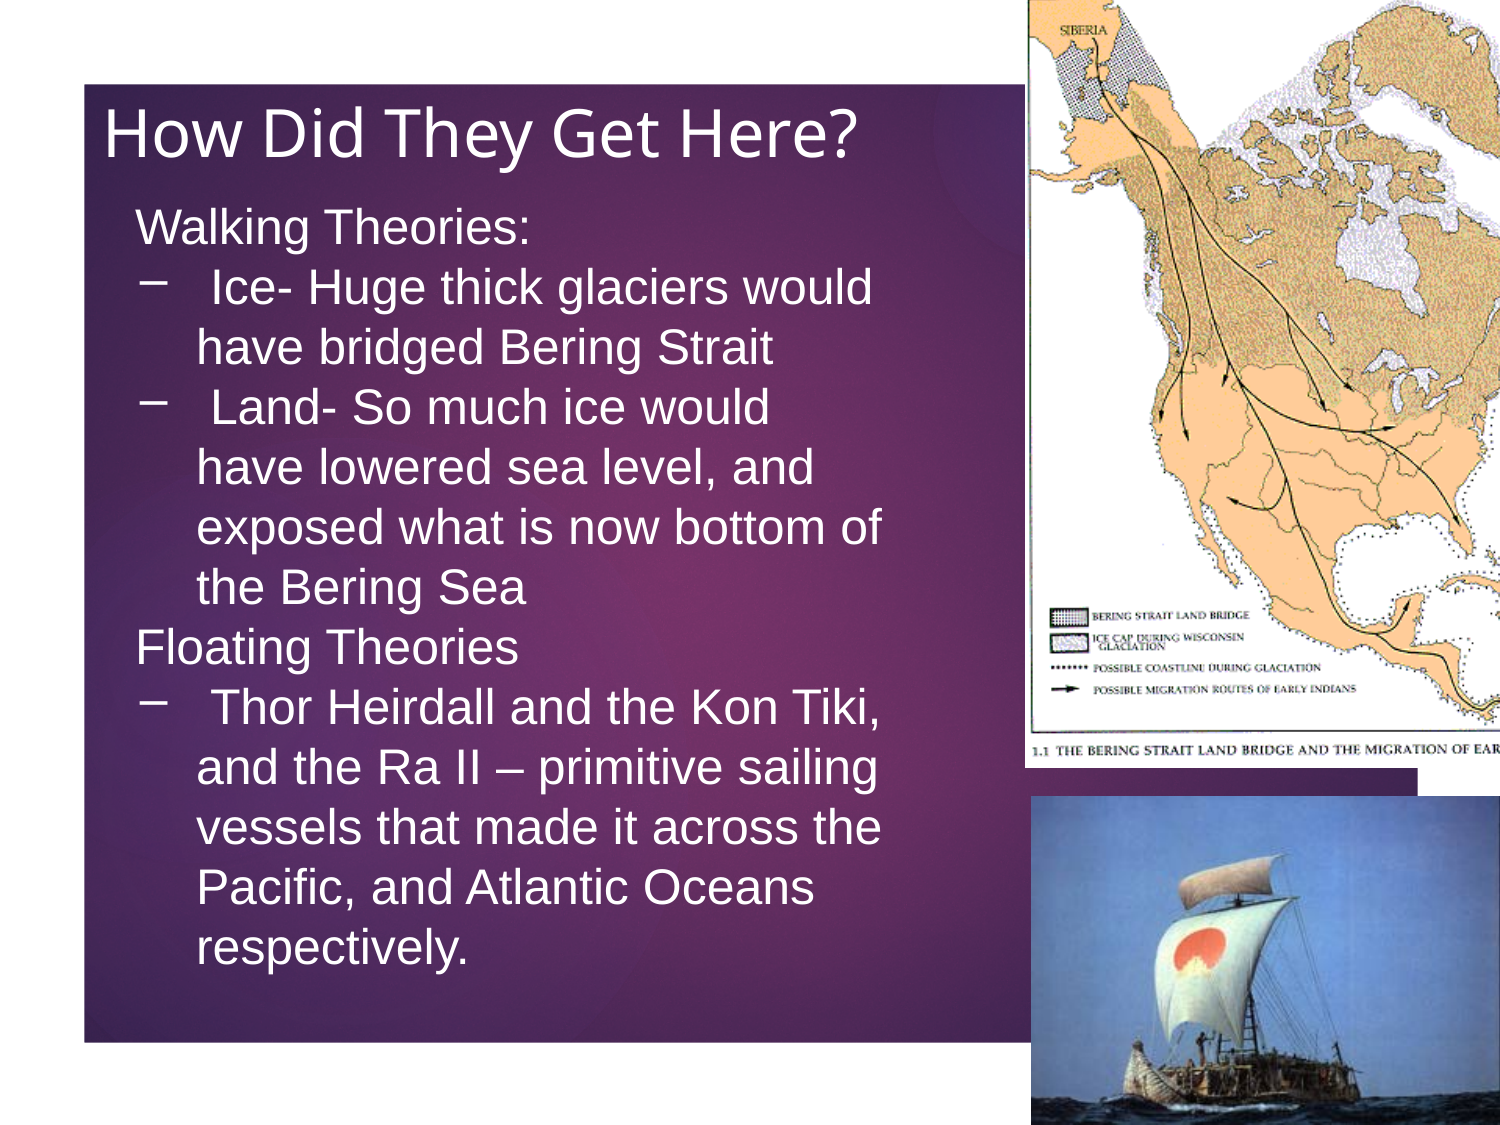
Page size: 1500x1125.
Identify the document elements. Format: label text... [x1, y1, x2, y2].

picture [1030, 796, 1500, 1125]
text_box Walking Theories: Ice- Huge thick glaciers would have bridged Bering Strait Land- So much ice would have lowered sea level, and exposed what is now bottom of the Bering Sea Floating Theories Thor Heirdall and the Kon Tiki, and the Ra II – primitive sailing vessels that made it across the Pacific, and Atlantic Oceans respectively. [50, 187, 900, 1043]
picture [1024, 0, 1500, 768]
title How Did They Get Here? [87, 37, 1018, 179]
